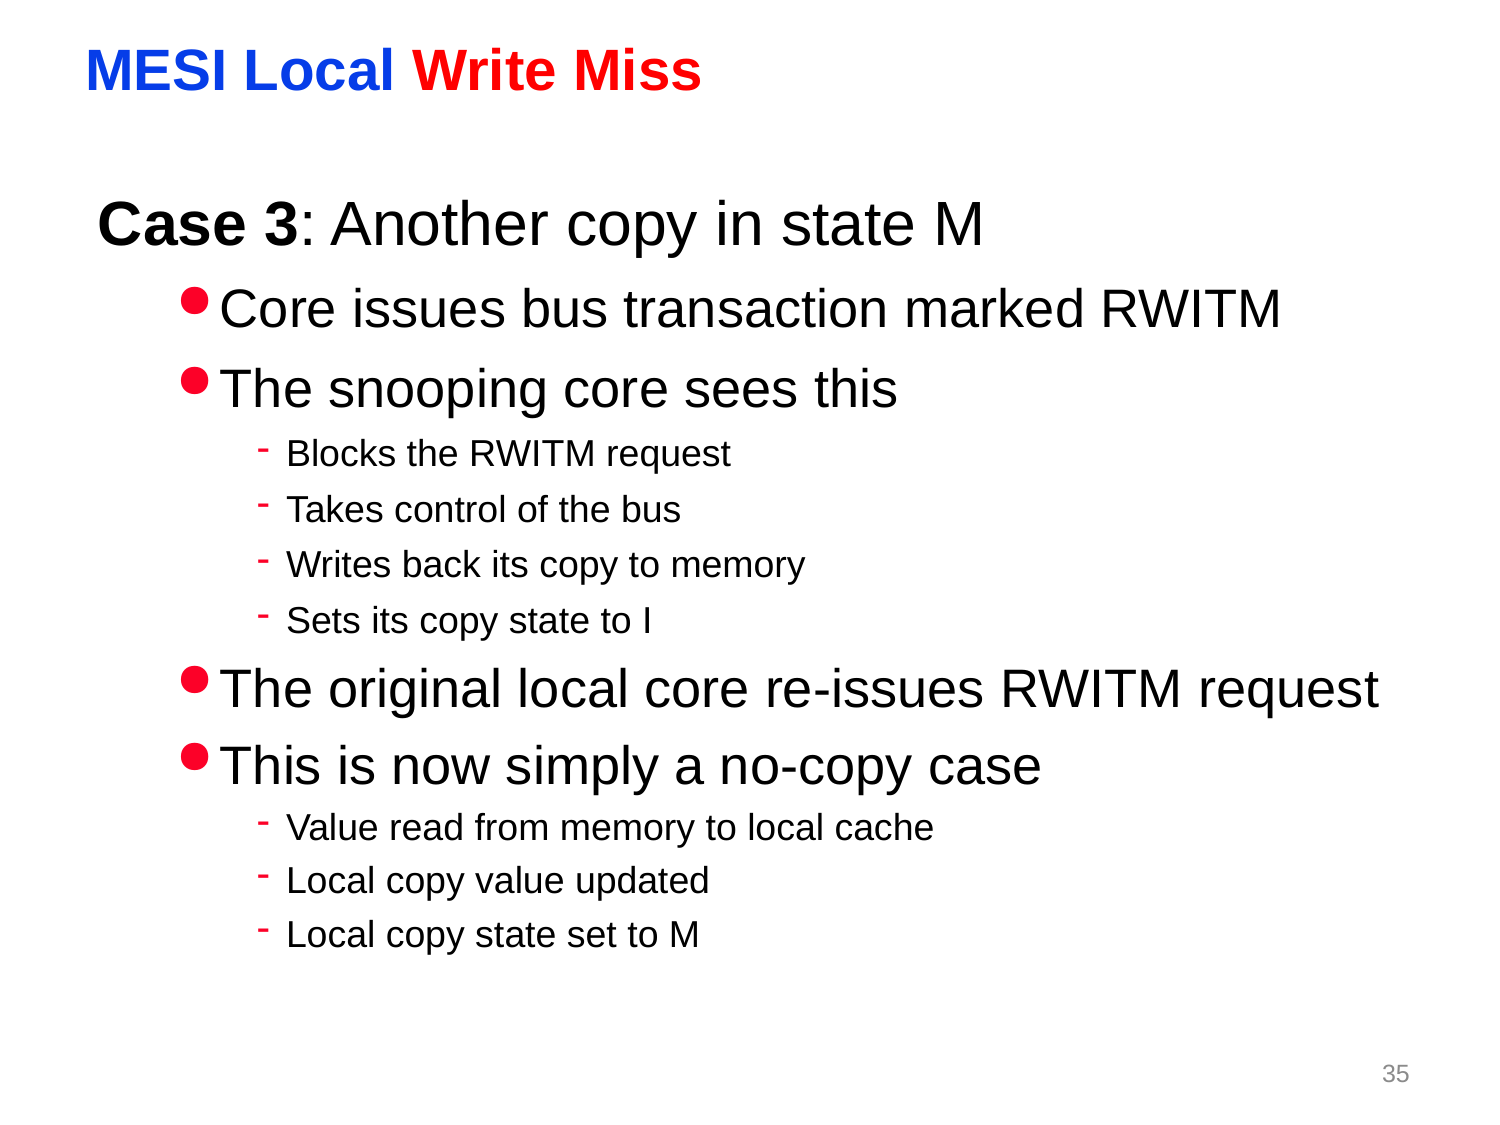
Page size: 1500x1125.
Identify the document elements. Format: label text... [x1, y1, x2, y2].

slide_number 34 [1074, 1042, 1425, 1103]
list Case 3: Another copy in state M Core issues bus transaction marked RWITM The snooping core sees this Blocks the RWITM request Takes control of the bus Writes back its copy to memory Sets its copy state to I The original local core re-issues RWITM request This is now simply a no-copy case Value read from memory to local cache Local copy value updated Local copy state set to M [86, 186, 1438, 1008]
title MESI Local Write Miss [74, 36, 1413, 108]
